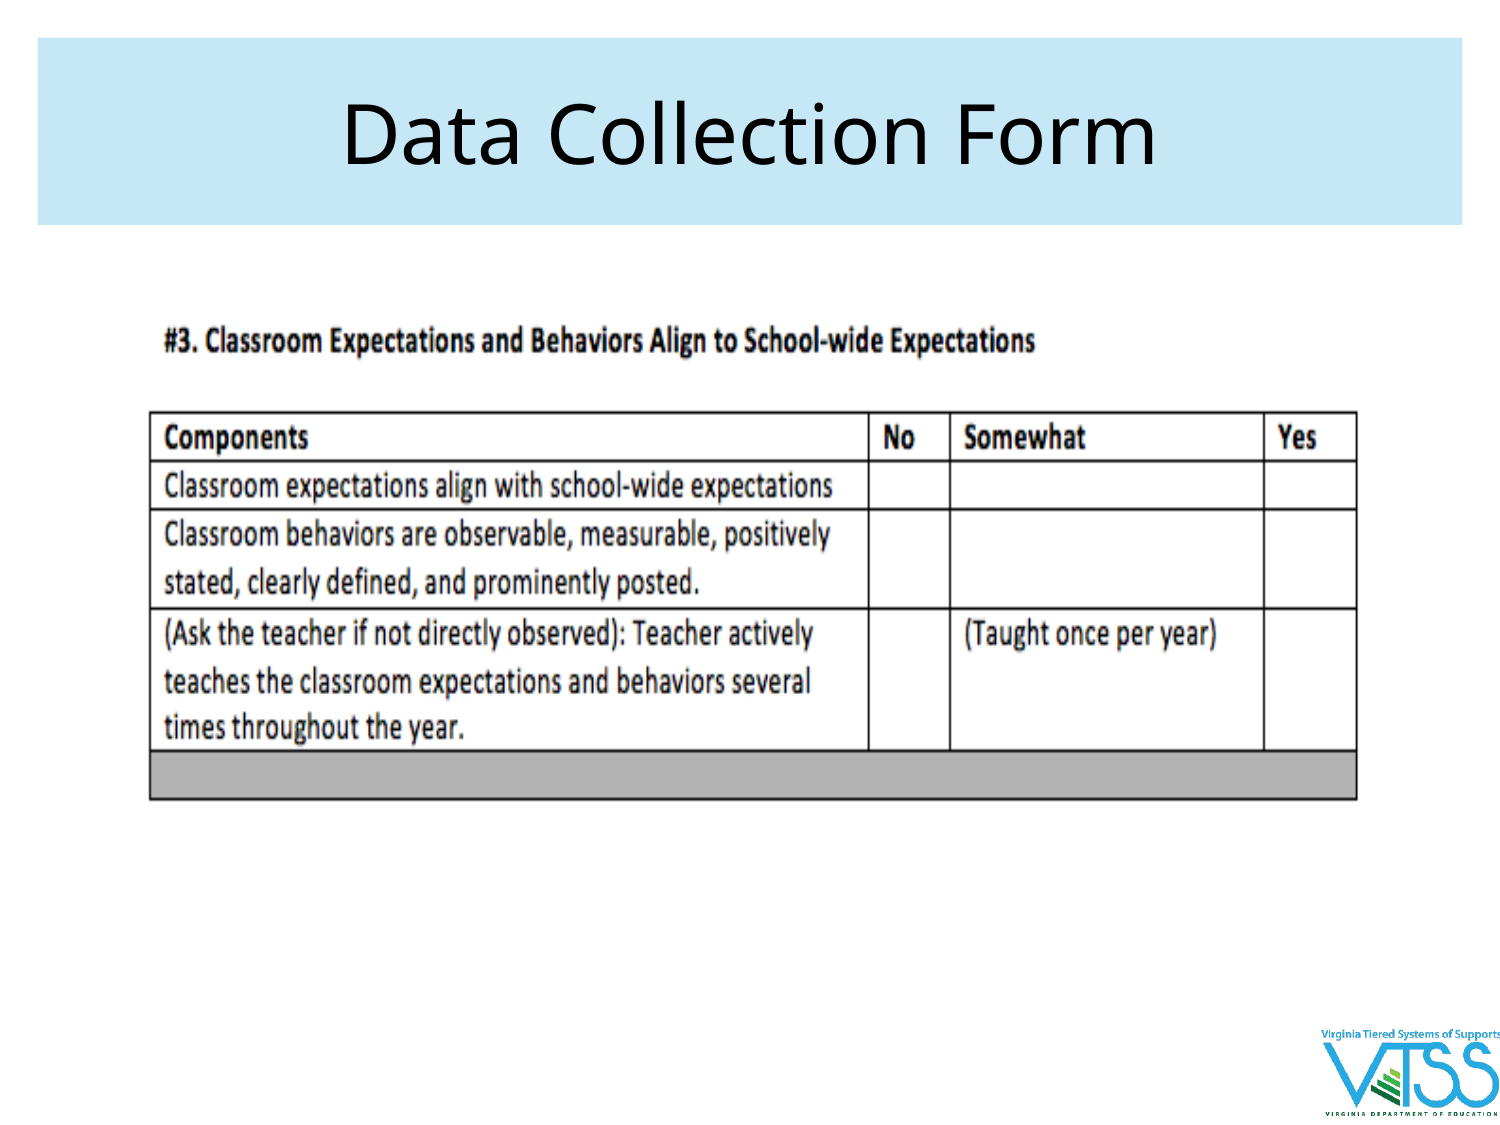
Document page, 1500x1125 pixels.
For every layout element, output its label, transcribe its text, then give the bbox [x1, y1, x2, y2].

picture [106, 285, 1394, 847]
picture [1321, 1029, 1500, 1116]
title Data Collection Form [37, 37, 1463, 225]
